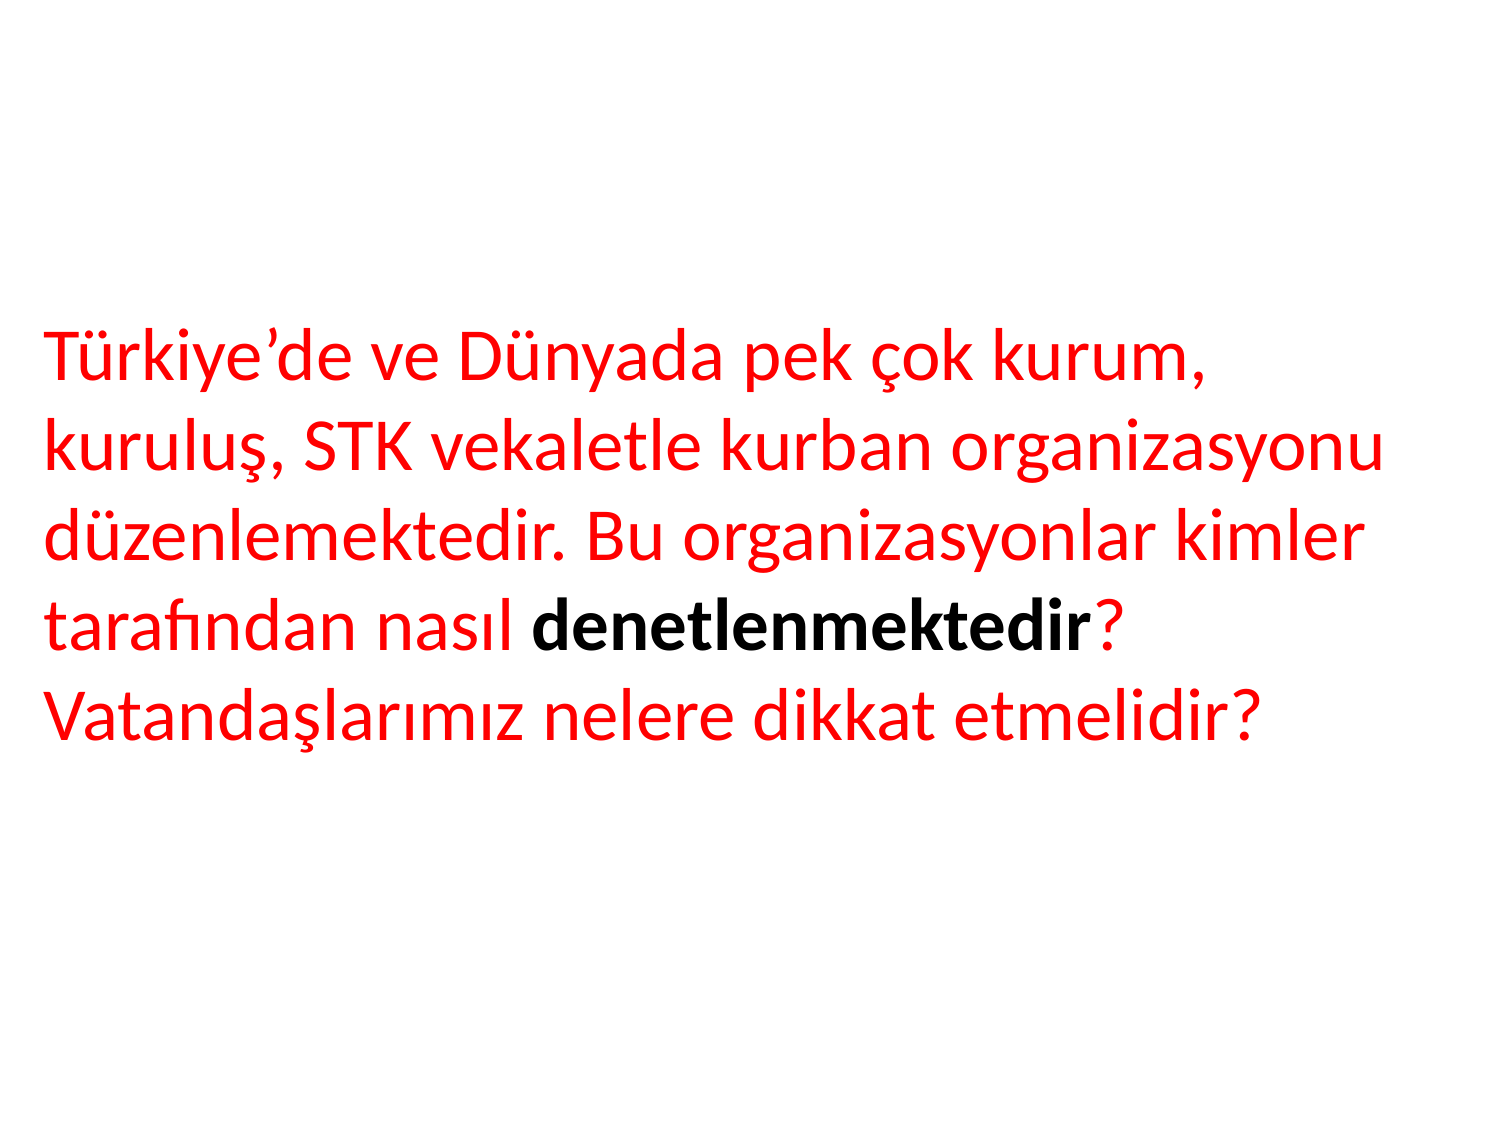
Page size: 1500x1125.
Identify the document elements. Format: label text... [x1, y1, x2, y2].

text_box Türkiye’de ve Dünyada pek çok kurum, kuruluş, STK vekaletle kurban organizasyonu düzenlemektedir. Bu organizasyonlar kimler tarafından nasıl denetlenmektedir? Vatandaşlarımız nelere dikkat etmelidir? [29, 297, 1455, 763]
